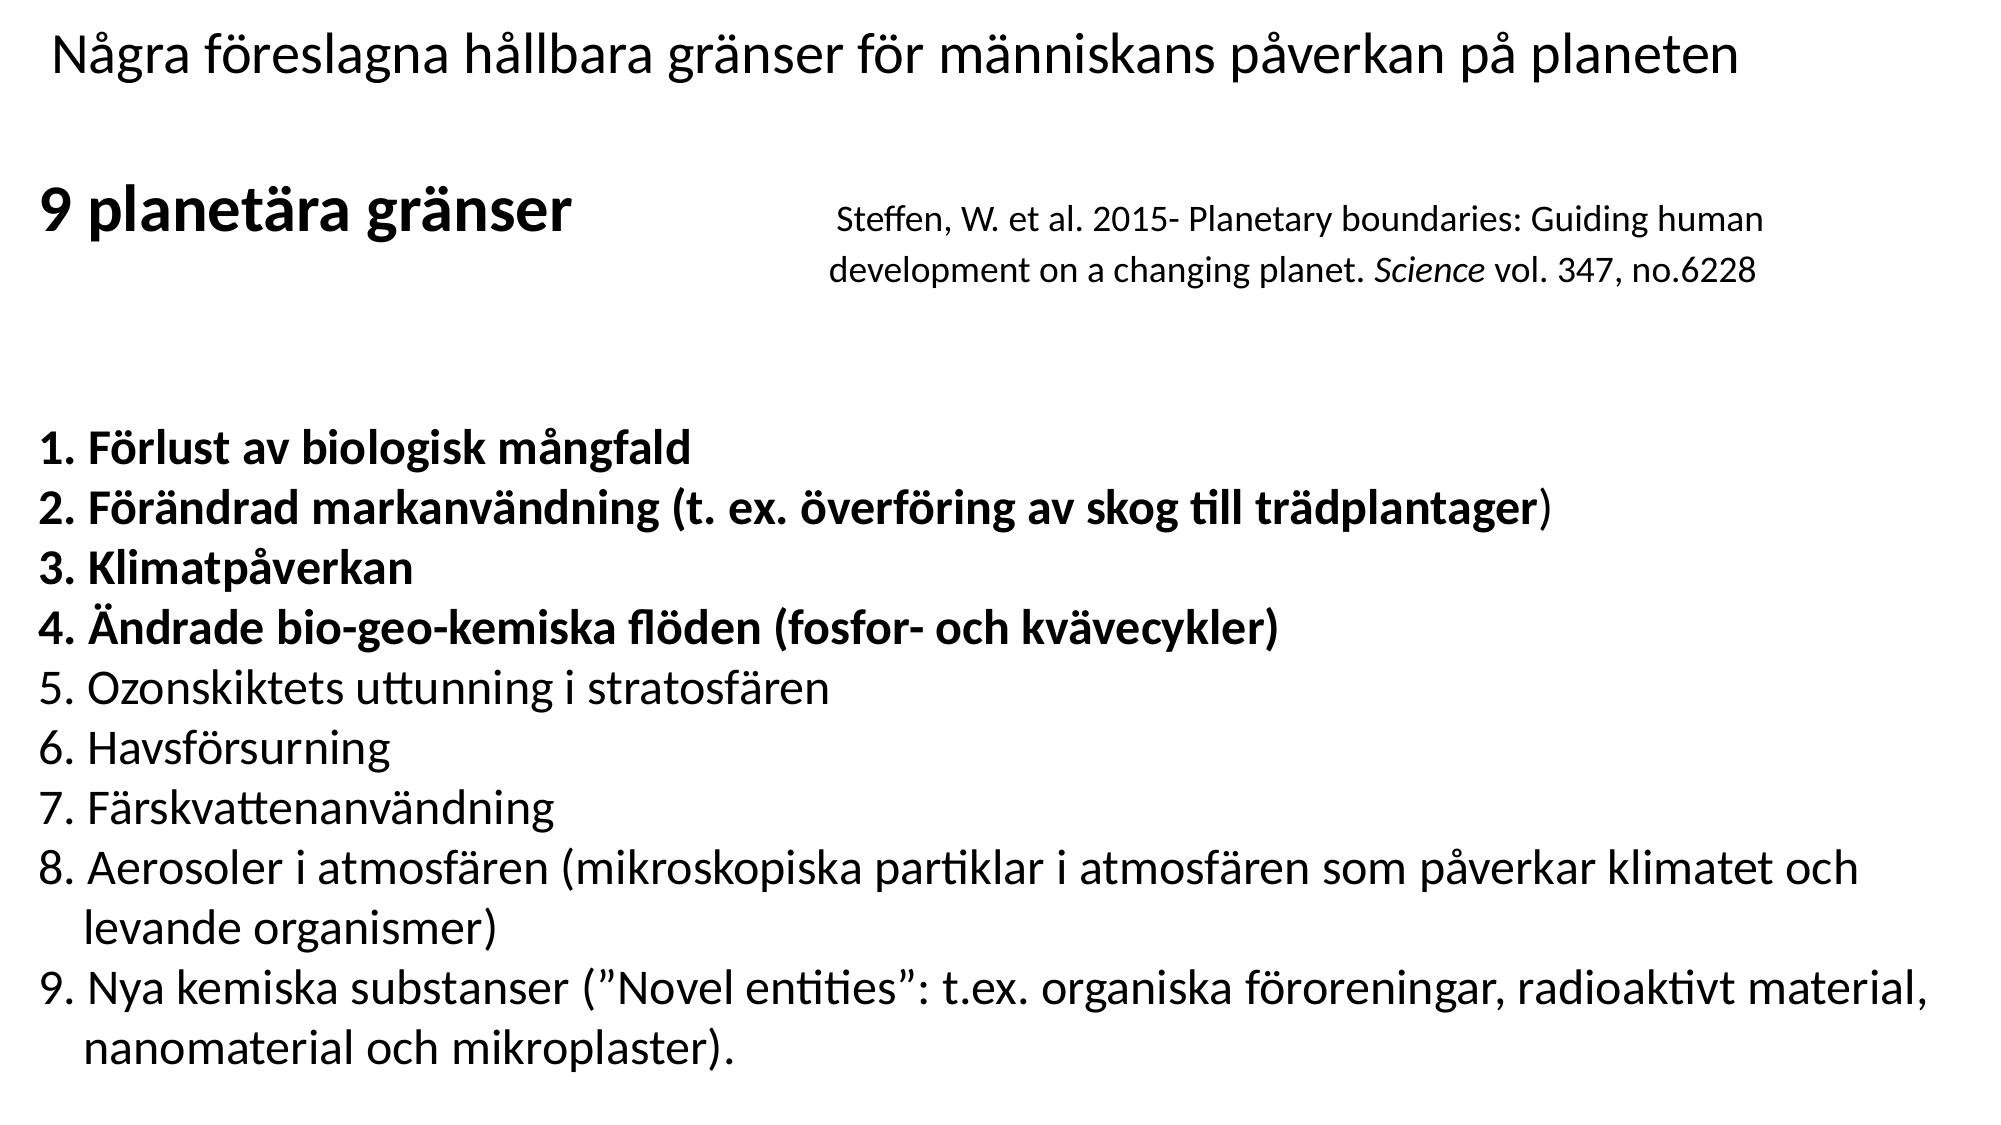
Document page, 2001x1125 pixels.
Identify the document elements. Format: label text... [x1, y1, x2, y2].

text_box Några föreslagna hållbara gränser för människans påverkan på planeten 9 planetära gränser Steffen, W. et al. 2015- Planetary boundaries: Guiding human development on a changing planet. Science vol. 347, no.6228 1. Förlust av biologisk mångfald 2. Förändrad markanvändning (t. ex. överföring av skog till trädplantager) 3. Klimatpåverkan 4. Ändrade bio-geo-kemiska flöden (fosfor- och kvävecykler) 5. Ozonskiktets uttunning i stratosfären 6. Havsförsurning 7. Färskvattenanvändning 8. Aerosoler i atmosfären (mikroskopiska partiklar i atmosfären som påverkar klimatet och levande organismer) 9. Nya kemiska substanser (”Novel entities”: t.ex. organiska föroreningar, radioaktivt material, nanomaterial och mikroplaster). [23, 7, 2000, 1082]
